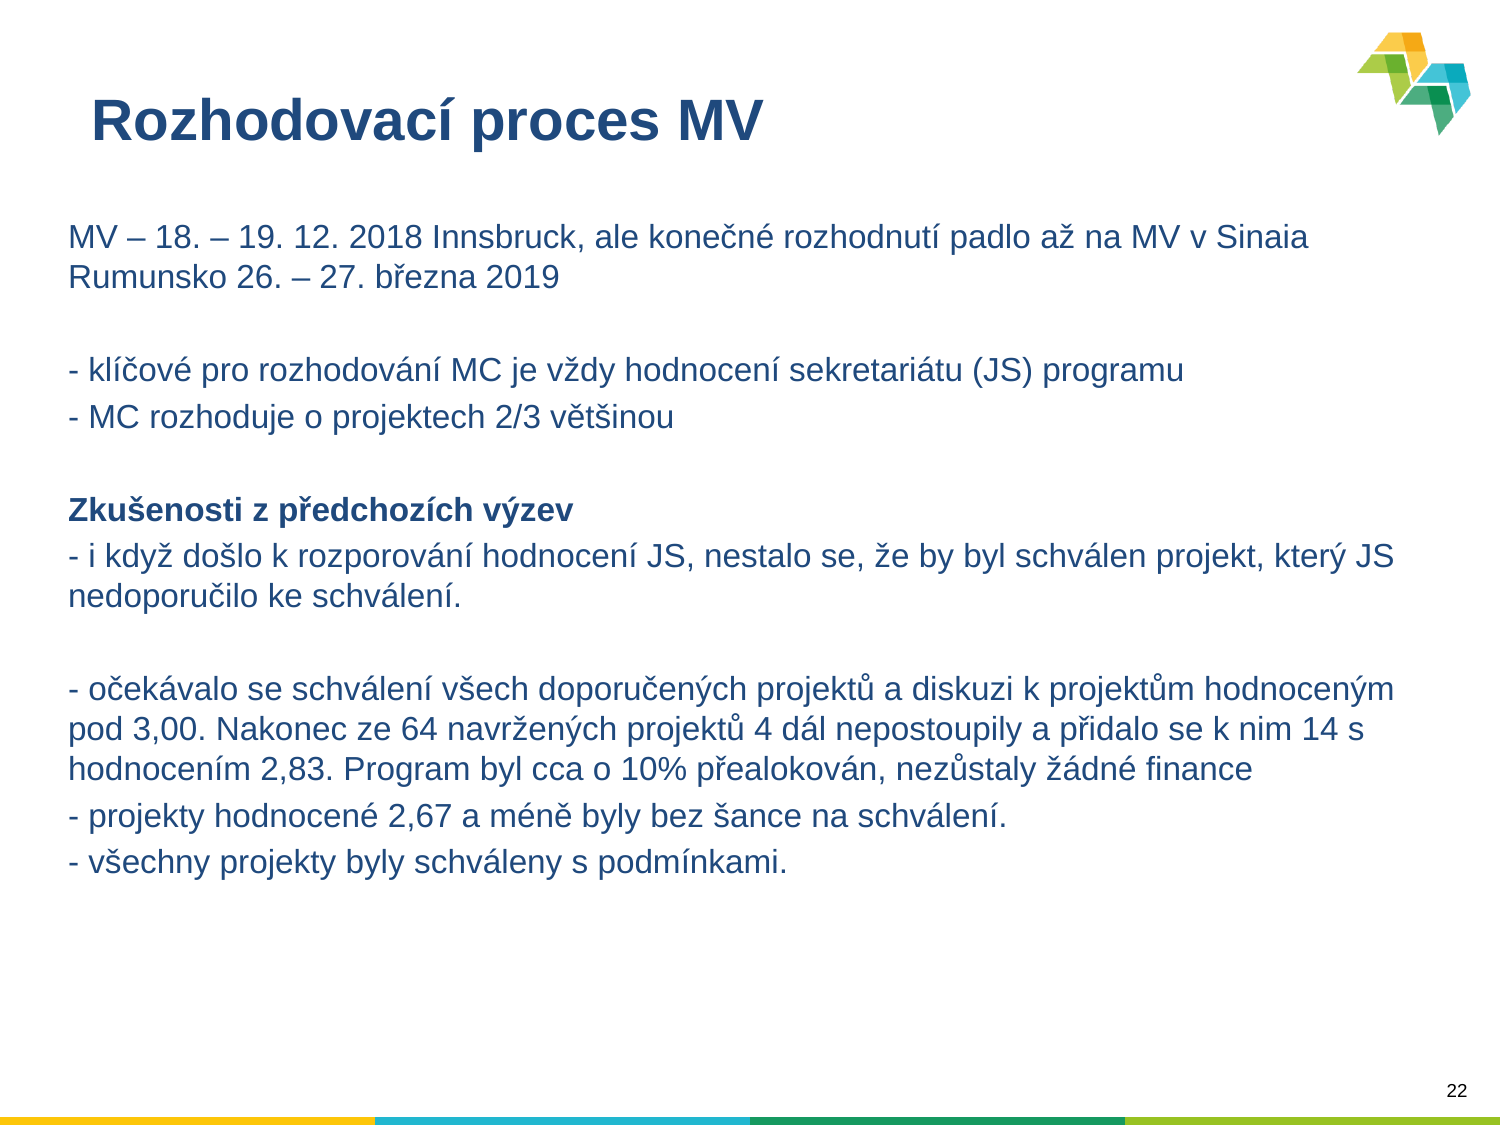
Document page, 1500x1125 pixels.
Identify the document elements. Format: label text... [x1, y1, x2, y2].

title Rozhodovací proces MV [76, 70, 1427, 163]
picture [1353, 28, 1471, 138]
list MV – 18. – 19. 12. 2018 Innsbruck, ale konečné rozhodnutí padlo až na MV v Sinaia Rumunsko 26. – 27. března 2019 - klíčové pro rozhodování MC je vždy hodnocení sekretariátu (JS) programu - MC rozhoduje o projektech 2/3 většinou Zkušenosti z předchozích výzev - i když došlo k rozporování hodnocení JS, nestalo se, že by byl schválen projekt, který JS nedoporučilo ke schválení. - očekávalo se schválení všech doporučených projektů a diskuzi k projektům hodnoceným pod 3,00. Nakonec ze 64 navržených projektů 4 dál nepostoupily a přidalo se k nim 14 s hodnocením 2,83. Program byl cca o 10% přealokován, nezůstaly žádné finance - projekty hodnocené 2,67 a méně byly bez šance na schválení. - všechny projekty byly schváleny s podmínkami. [53, 208, 1427, 951]
